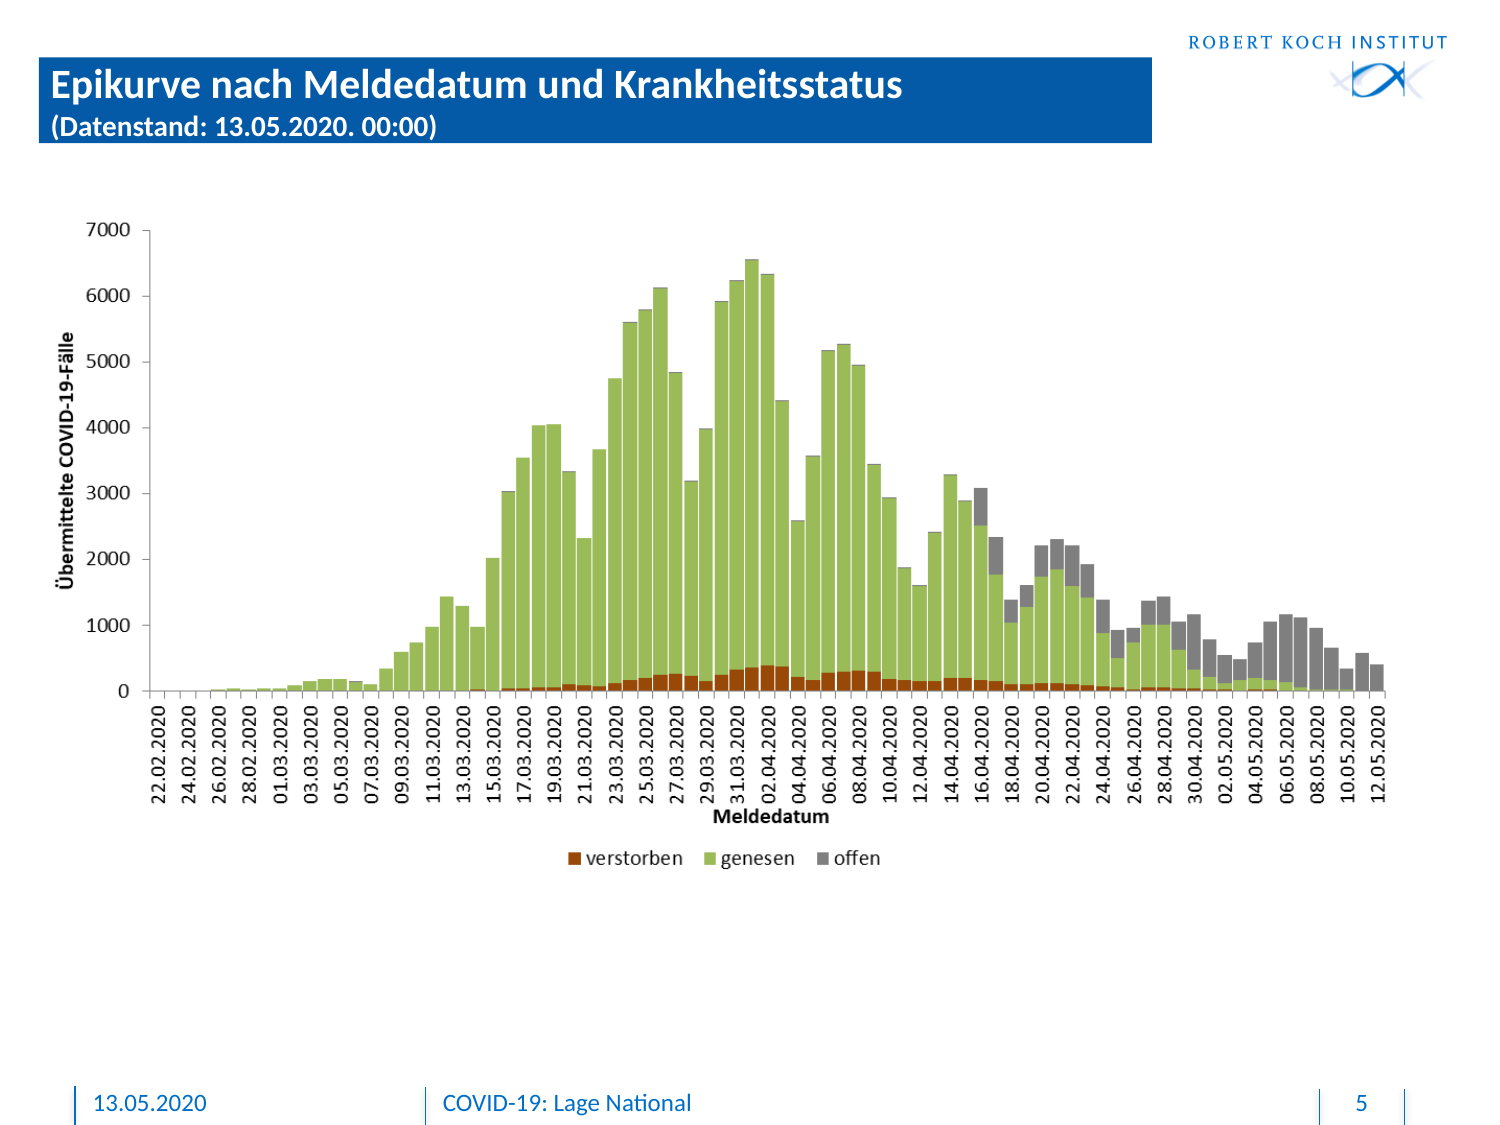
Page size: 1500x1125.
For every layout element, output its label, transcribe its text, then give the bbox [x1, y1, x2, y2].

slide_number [92, 1086, 398, 1119]
picture [25, 205, 1416, 892]
picture [1182, 29, 1454, 109]
slide_number 5 [1321, 1086, 1403, 1119]
title Epikurve nach Meldedatum und Krankheitsstatus (Datenstand: 13.05.2020. 00:00) [38, 57, 1152, 144]
footer COVID-19: Lage National [442, 1086, 1293, 1119]
